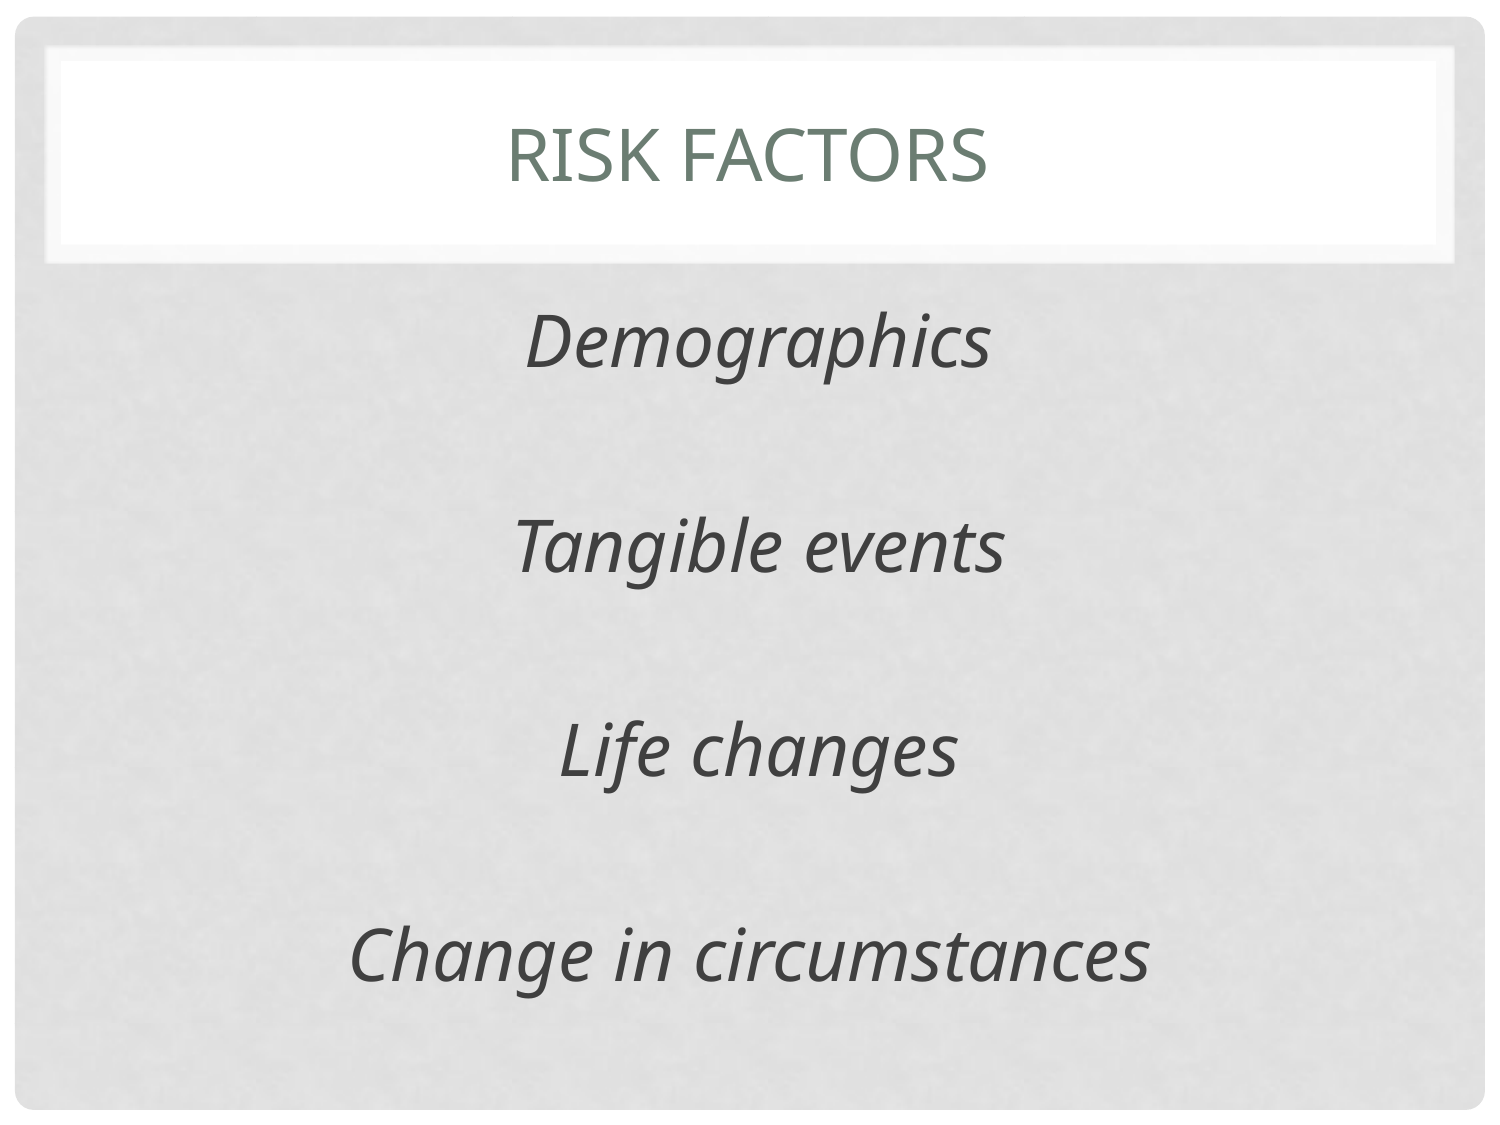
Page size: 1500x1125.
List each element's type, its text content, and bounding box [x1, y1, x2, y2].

list Demographics Tangible events Life changes Change in circumstances [75, 287, 1425, 1005]
title Risk factors [69, 66, 1425, 238]
